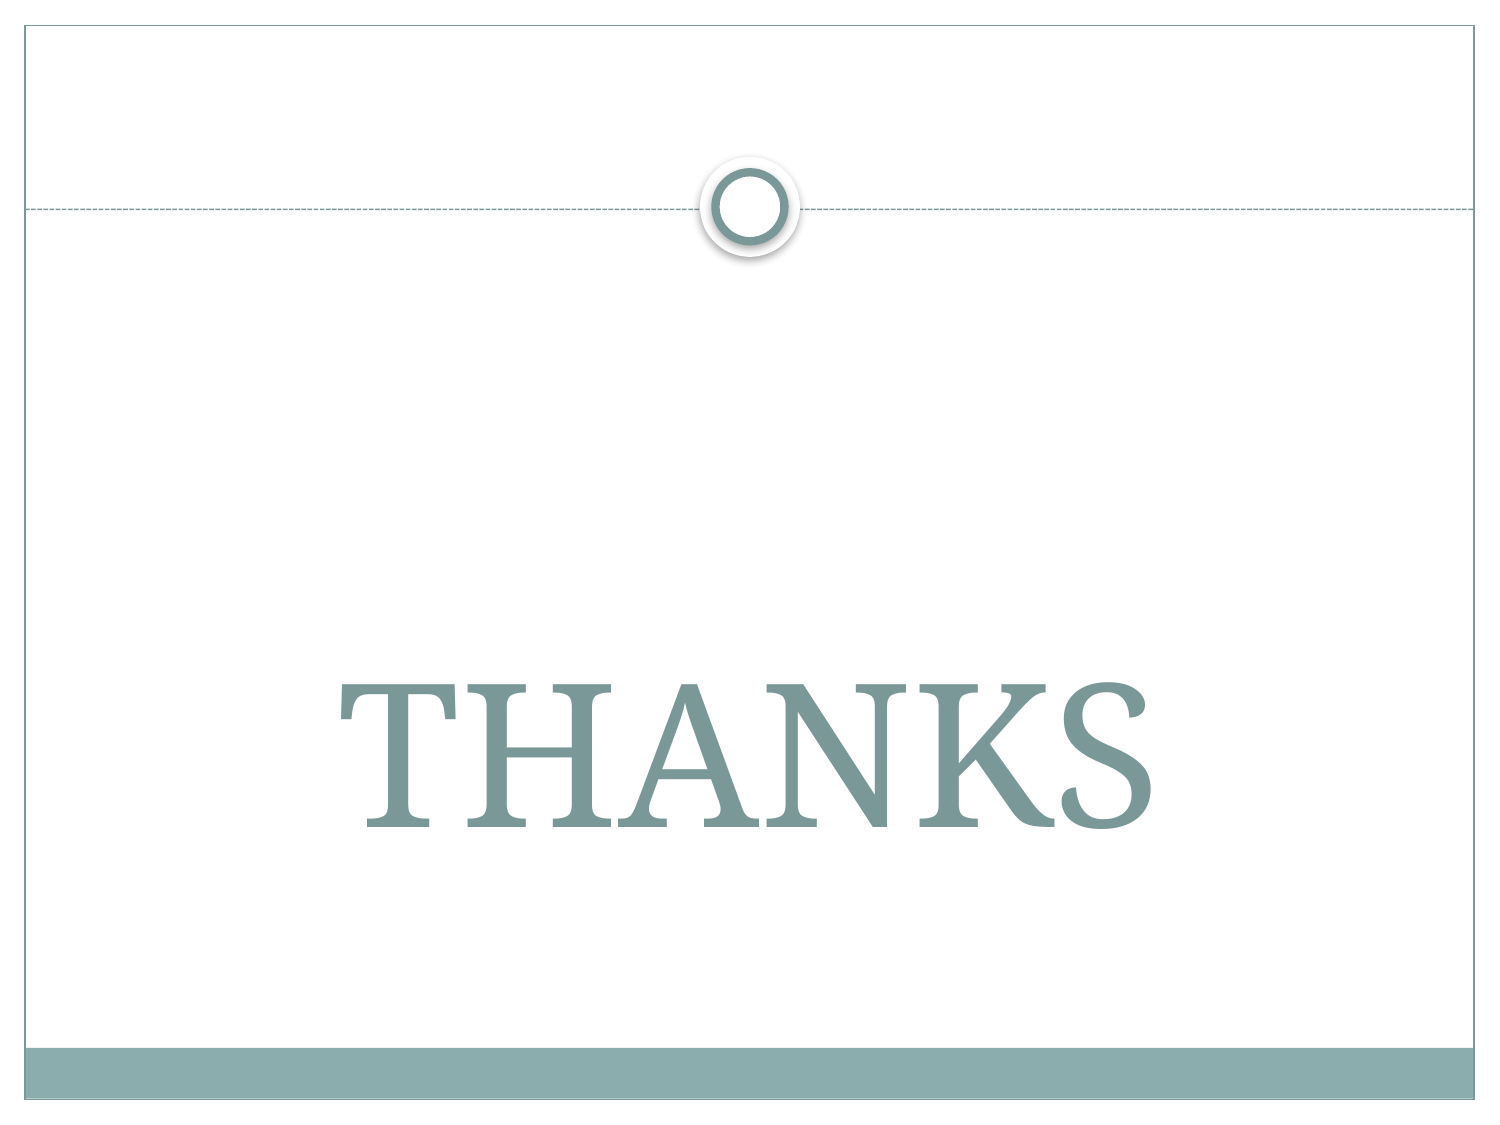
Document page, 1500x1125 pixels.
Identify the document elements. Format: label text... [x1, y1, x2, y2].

title THANKS [49, 362, 1450, 875]
